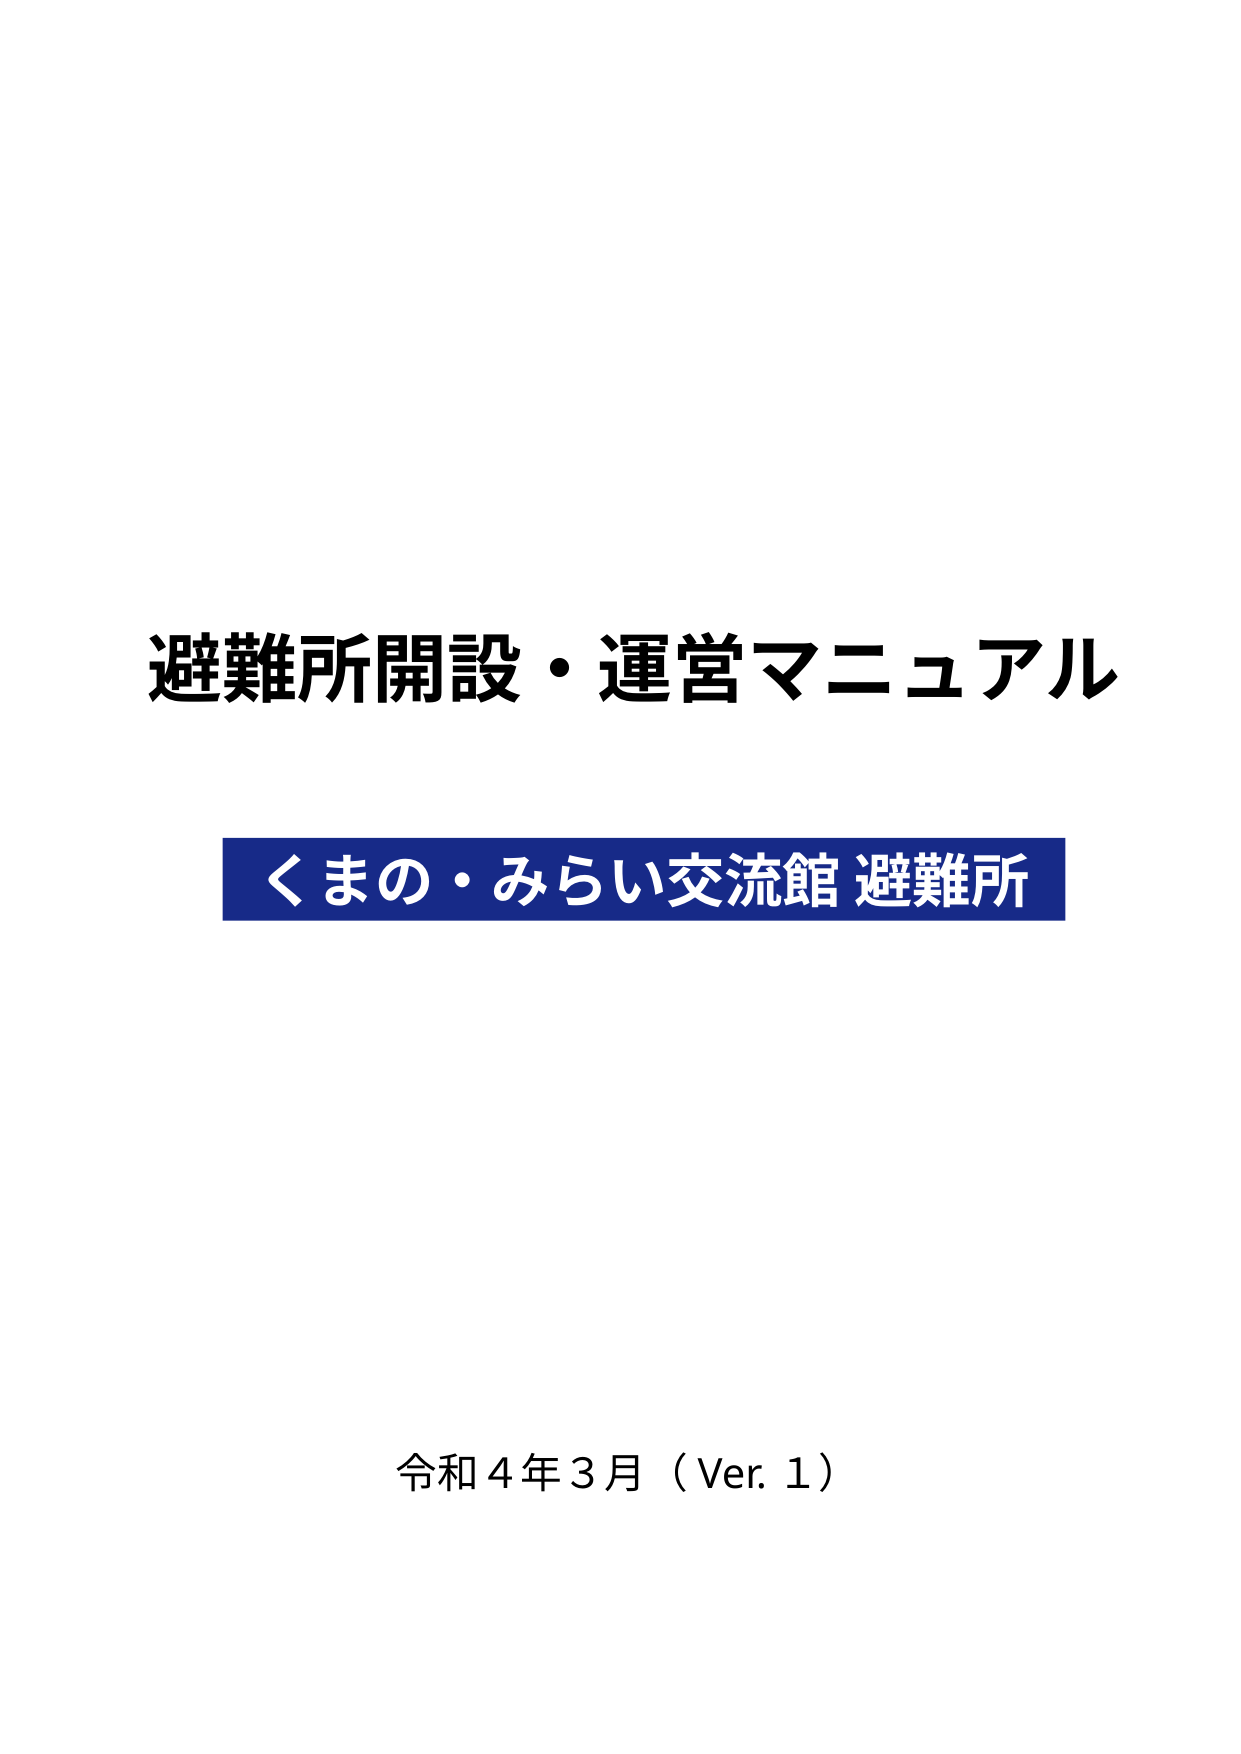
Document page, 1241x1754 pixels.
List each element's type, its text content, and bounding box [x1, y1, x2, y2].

text_box 令和４年３月（Ver.１） [153, 1439, 1104, 1505]
text_box 避難所開設・運営マニュアル [115, 588, 1153, 744]
text_box くまの・みらい交流館 避難所 [222, 837, 1066, 921]
